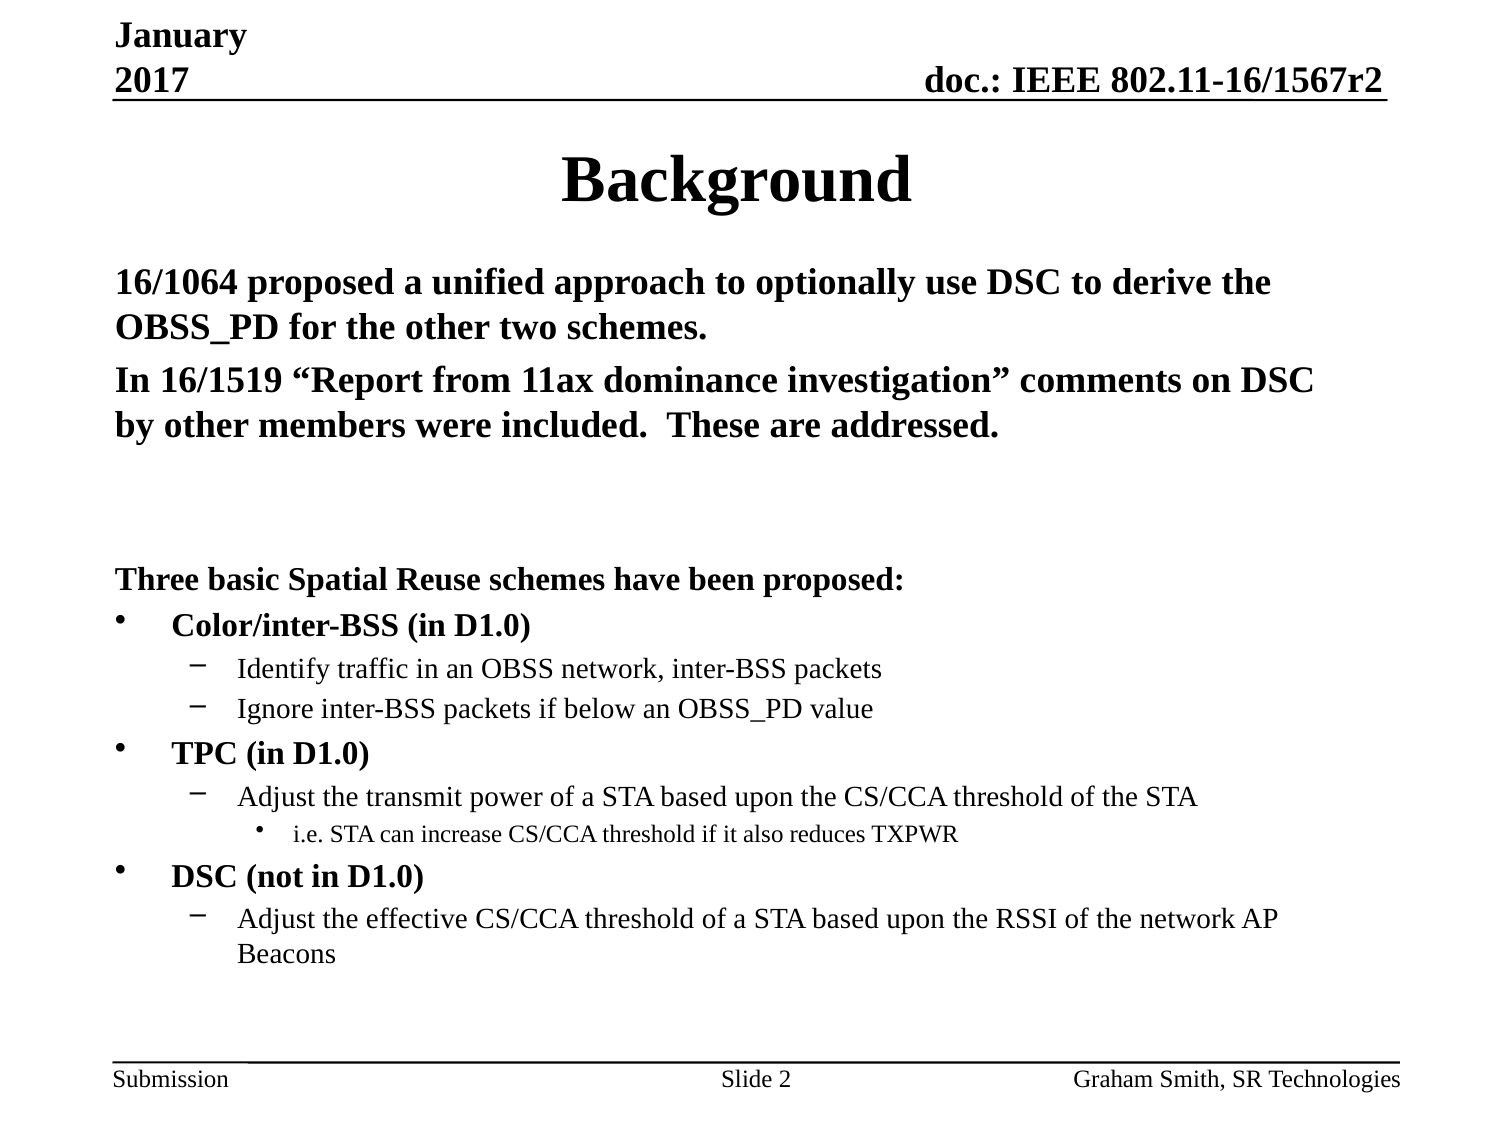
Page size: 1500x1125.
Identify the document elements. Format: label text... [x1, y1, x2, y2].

footer Graham Smith, SR Technologies [1069, 1061, 1402, 1093]
list 16/1064 proposed a unified approach to optionally use DSC to derive the OBSS_PD for the other two schemes. In 16/1519 “Report from 11ax dominance investigation” comments on DSC by other members were included. These are addressed. Three basic Spatial Reuse schemes have been proposed: Color/inter-BSS (in D1.0) Identify traffic in an OBSS network, inter-BSS packets Ignore inter-BSS packets if below an OBSS_PD value TPC (in D1.0) Adjust the transmit power of a STA based upon the CS/CCA threshold of the STA i.e. STA can increase CS/CCA threshold if it also reduces TXPWR DSC (not in D1.0) Adjust the effective CS/CCA threshold of a STA based upon the RSSI of the network AP Beacons [99, 249, 1375, 1050]
title Background [24, 125, 1450, 225]
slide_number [114, 54, 286, 101]
slide_number Slide 2 [712, 1061, 800, 1093]
